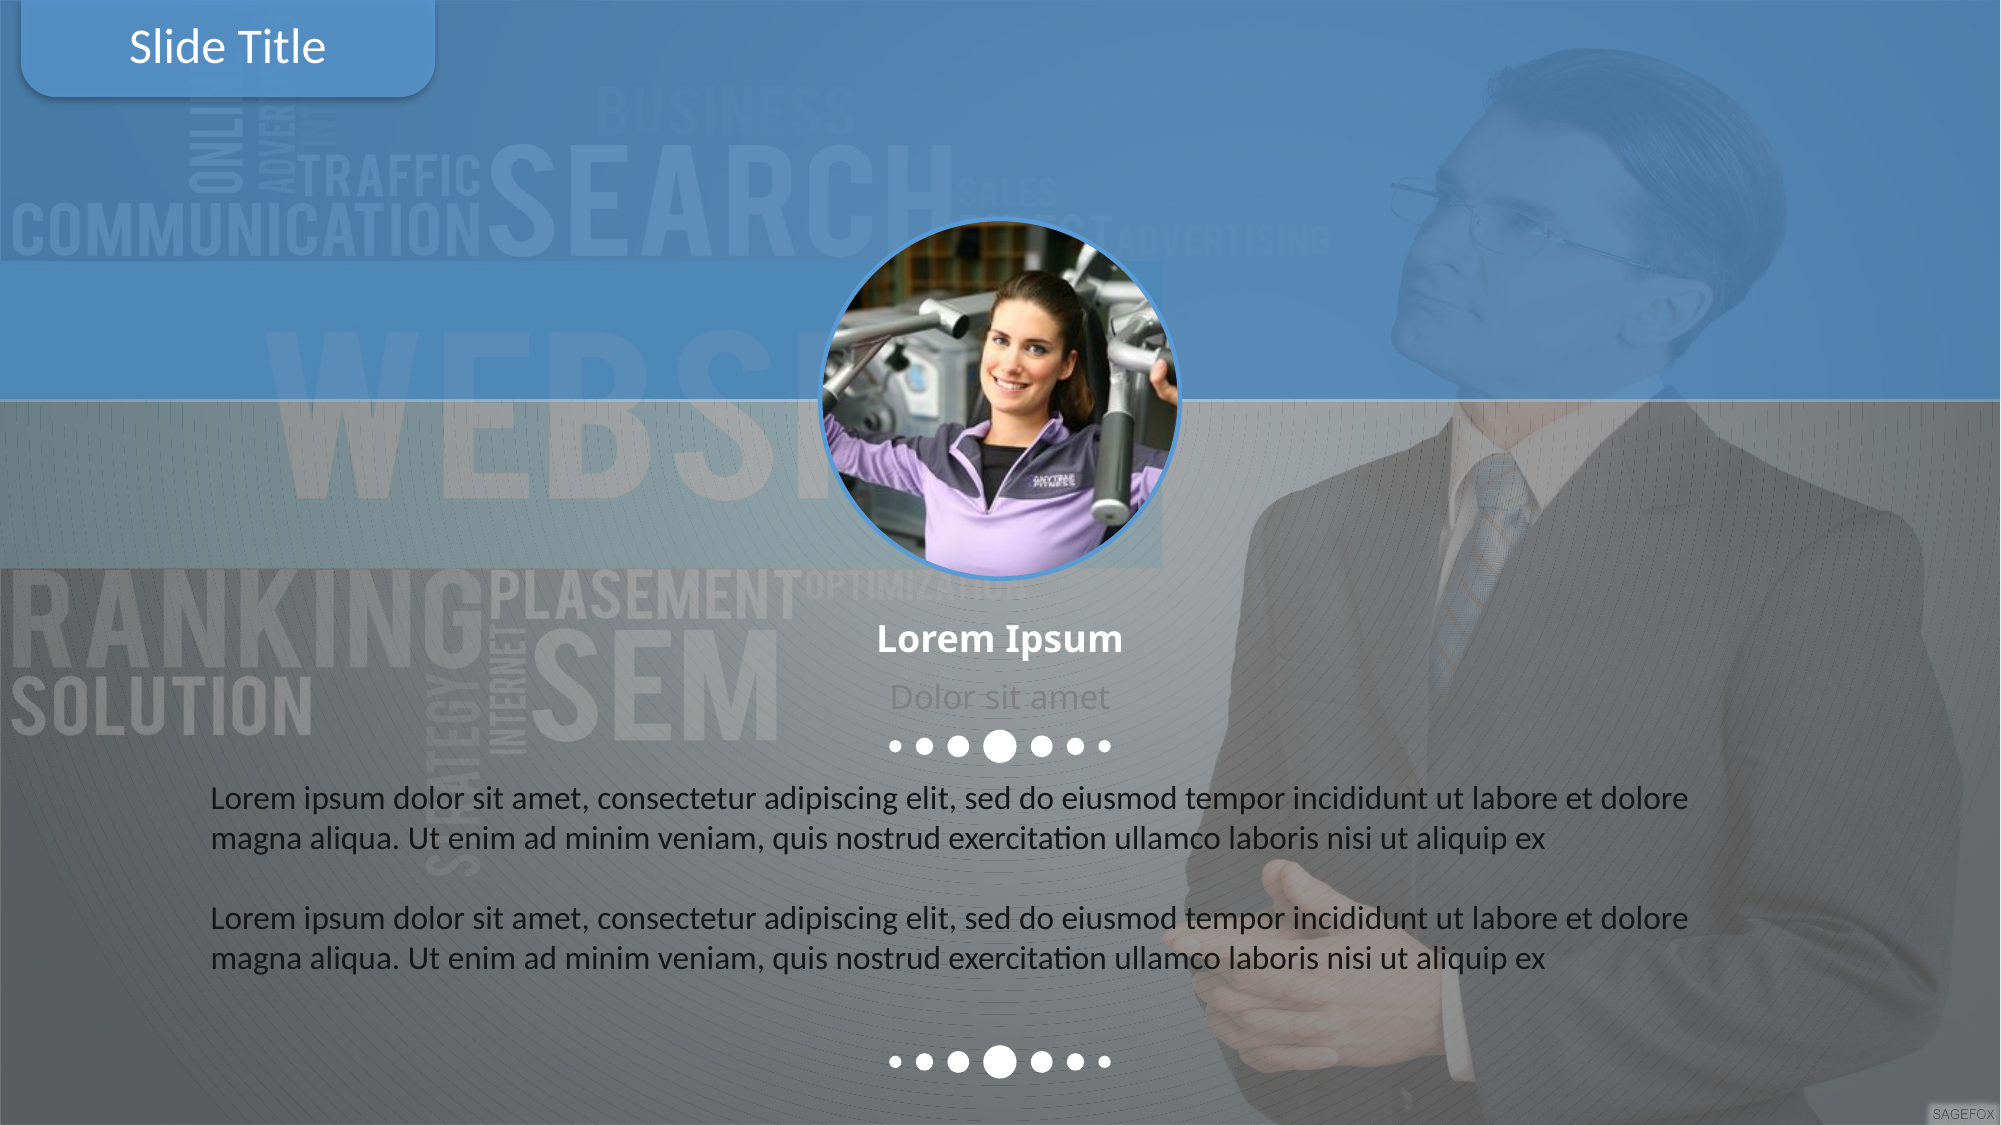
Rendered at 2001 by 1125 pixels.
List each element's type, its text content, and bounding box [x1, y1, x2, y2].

text_box [0, 399, 2000, 1125]
text_box Lorem Ipsum [820, 597, 1180, 657]
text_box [889, 1045, 1111, 1079]
picture [820, 218, 1180, 579]
text_box Dolor sit amet [820, 657, 1180, 736]
text_box Lorem ipsum dolor sit amet, consectetur adipiscing elit, sed do eiusmod tempor incididunt ut labore et dolore magna aliqua. Ut enim ad minim veniam, quis nostrud exercitation ullamco laboris nisi ut aliquip ex Lorem ipsum dolor sit amet, consectetur adipiscing elit, sed do eiusmod tempor incididunt ut labore et dolore magna aliqua. Ut enim ad minim veniam, quis nostrud exercitation ullamco laboris nisi ut aliquip ex [195, 769, 1805, 984]
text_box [889, 729, 1111, 763]
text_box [20, 0, 436, 98]
